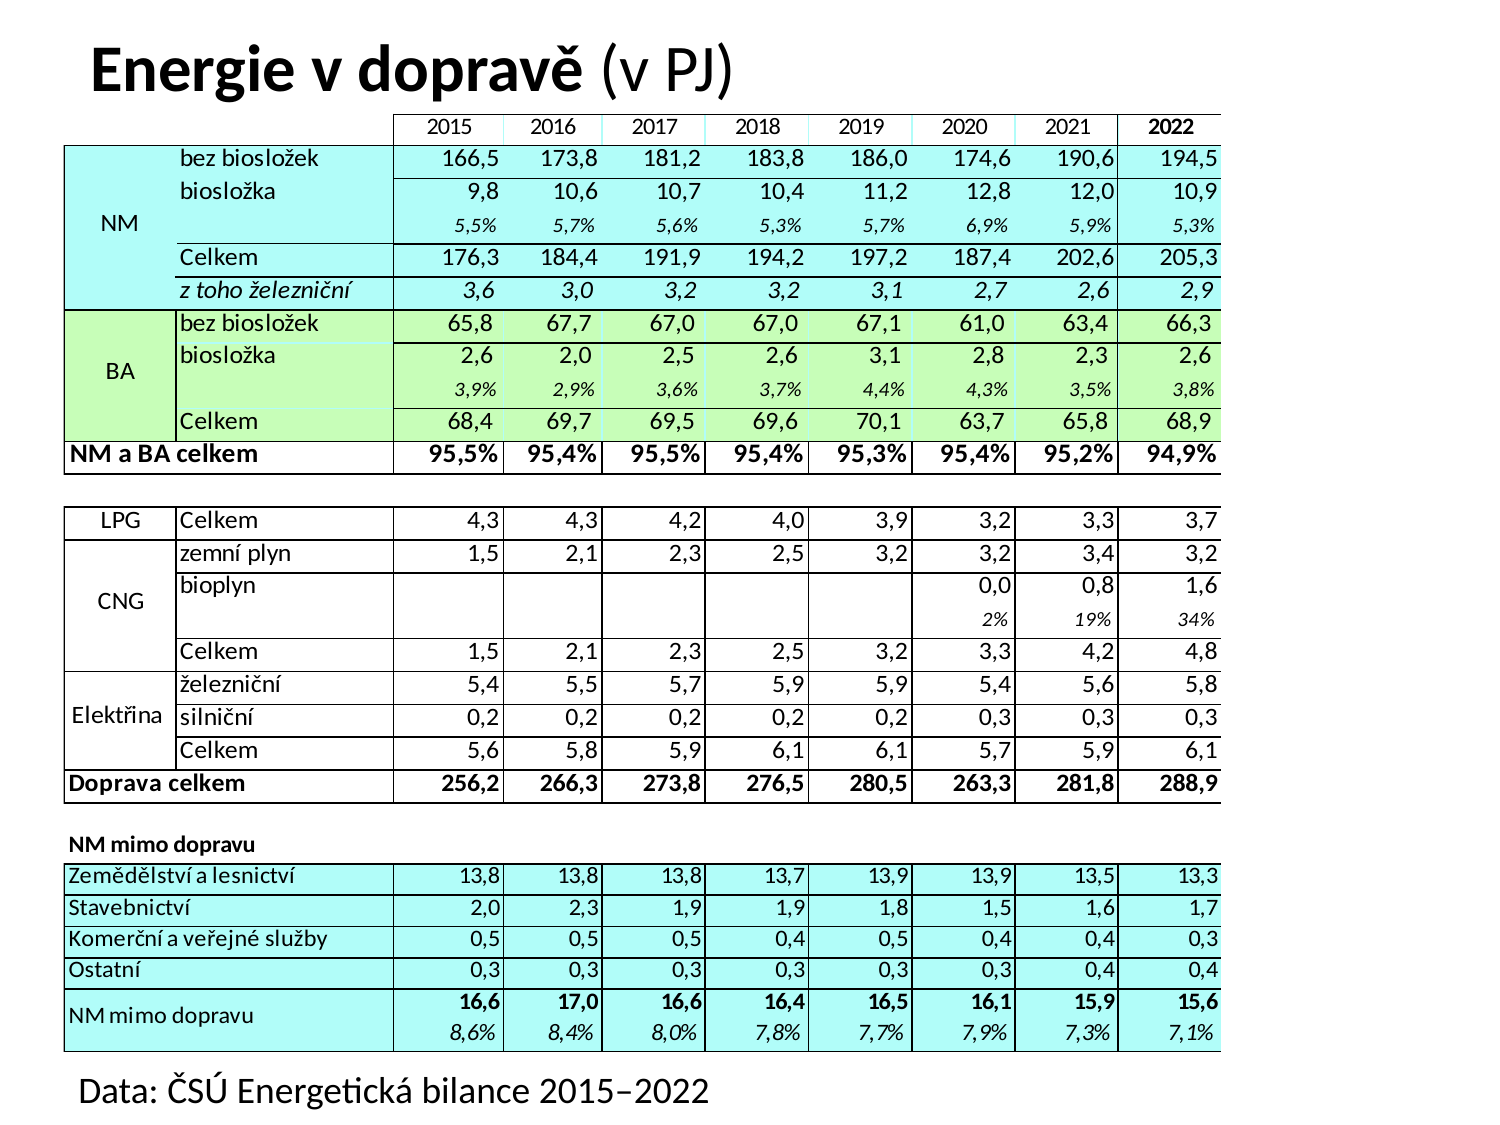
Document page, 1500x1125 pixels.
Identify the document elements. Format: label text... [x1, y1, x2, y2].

picture [63, 113, 1223, 1053]
title Energie v dopravě (v PJ) [75, 19, 1425, 112]
text_box Data: ČSÚ Energetická bilance 2015–2022 [63, 1059, 1010, 1119]
